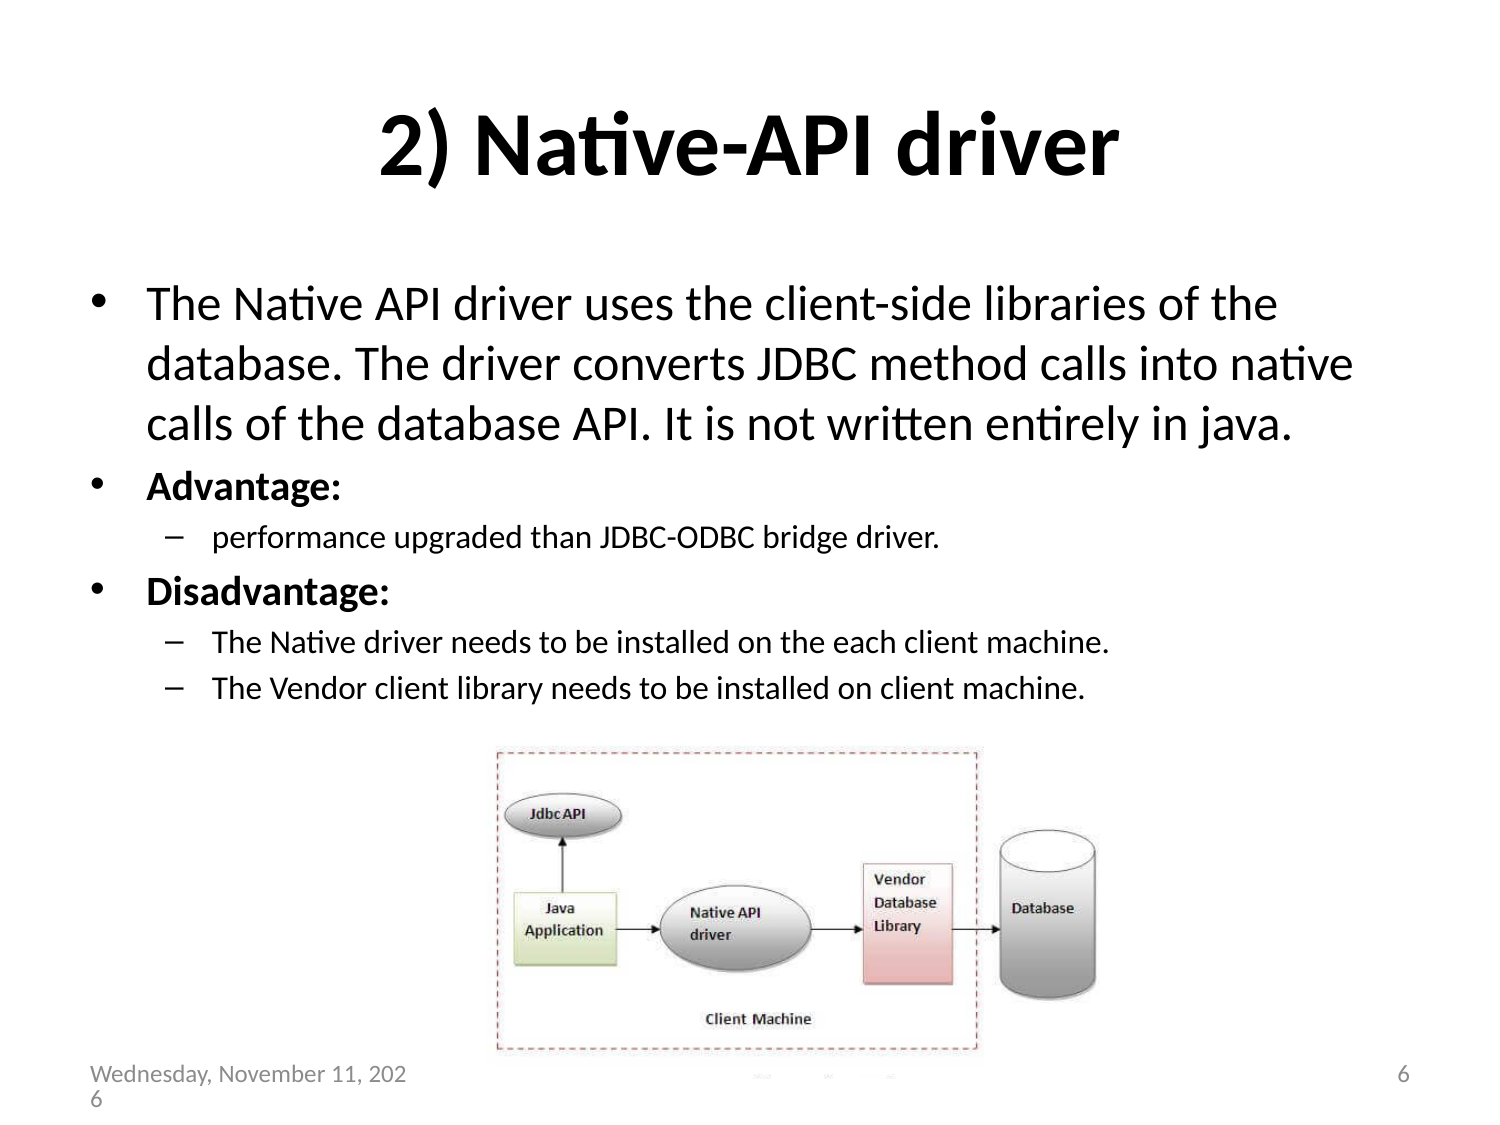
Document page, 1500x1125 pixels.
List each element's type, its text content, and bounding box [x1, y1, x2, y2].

title 2) Native-API driver [75, 45, 1425, 233]
list The Native API driver uses the client-side libraries of the database. The driver converts JDBC method calls into native calls of the database API. It is not written entirely in java. Advantage: performance upgraded than JDBC-ODBC bridge driver. Disadvantage: The Native driver needs to be installed on the each client machine. The Vendor client library needs to be installed on client machine. [75, 262, 1425, 1005]
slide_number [75, 1042, 425, 1103]
picture [487, 728, 1128, 1079]
slide_number 6 [1074, 1042, 1425, 1103]
